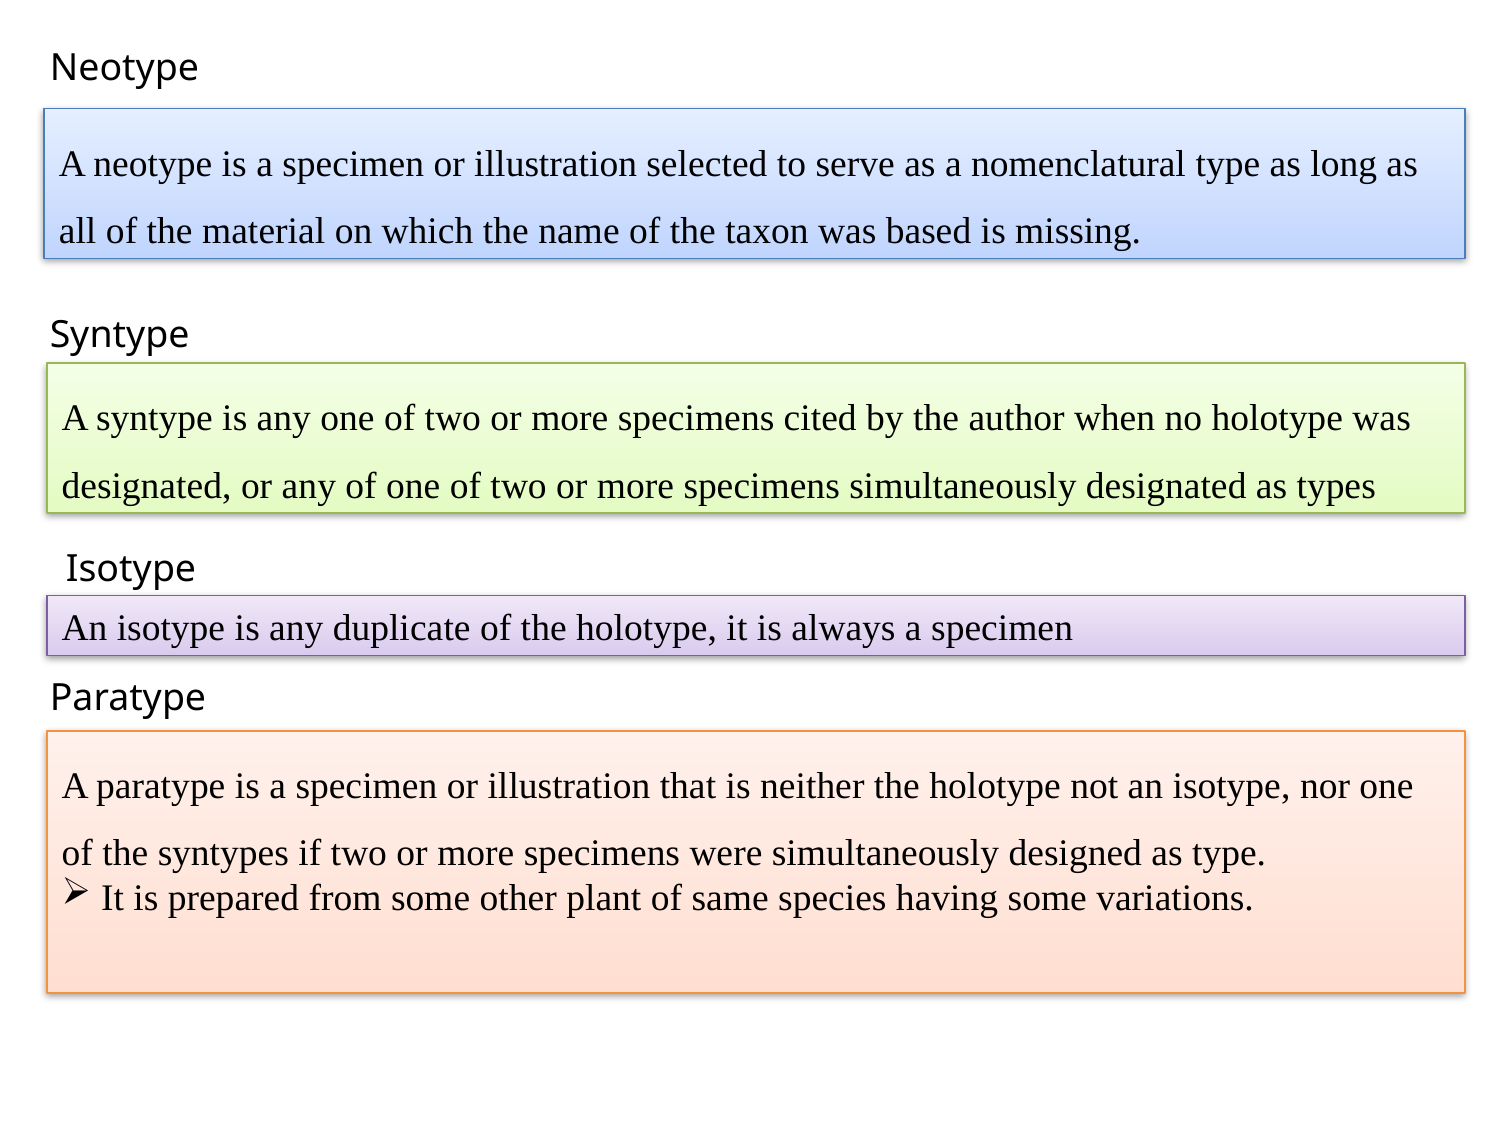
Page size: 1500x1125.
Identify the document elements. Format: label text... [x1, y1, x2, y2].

text_box A neotype is a specimen or illustration selected to serve as a nomenclatural type as long as all of the material on which the name of the taxon was based is missing. [43, 108, 1466, 259]
text_box Syntype [35, 302, 505, 363]
text_box A syntype is any one of two or more specimens cited by the author when no holotype was designated, or any of one of two or more specimens simultaneously designated as types [46, 362, 1466, 514]
text_box Paratype [35, 665, 505, 726]
text_box An isotype is any duplicate of the holotype, it is always a specimen [46, 595, 1466, 656]
text_box Neotype [35, 35, 505, 95]
text_box A paratype is a specimen or illustration that is neither the holotype not an isotype, nor one of the syntypes if two or more specimens were simultaneously designed as type. It is prepared from some other plant of same species having some variations. [46, 730, 1466, 994]
text_box Isotype [51, 536, 352, 593]
